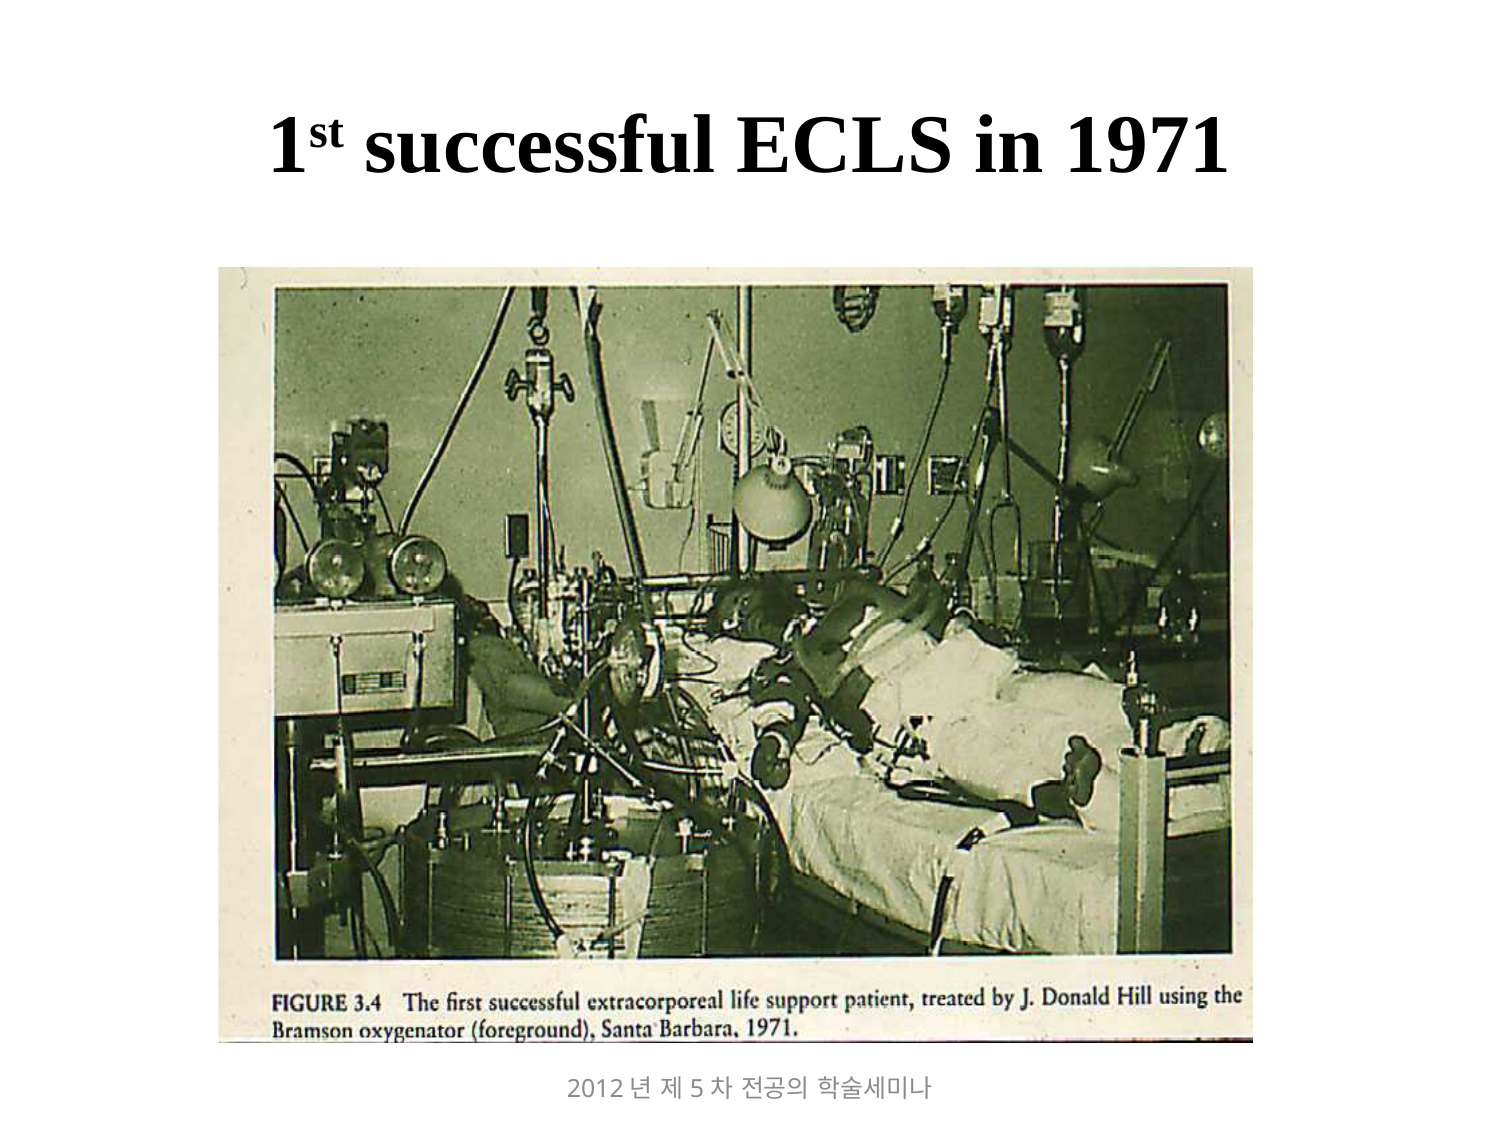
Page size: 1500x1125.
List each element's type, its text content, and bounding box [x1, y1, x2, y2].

title 1st successful ECLS in 1971 [75, 45, 1425, 233]
picture [218, 266, 1254, 1044]
footer 2012년 제5차 전공의 학술세미나 [512, 1057, 988, 1118]
